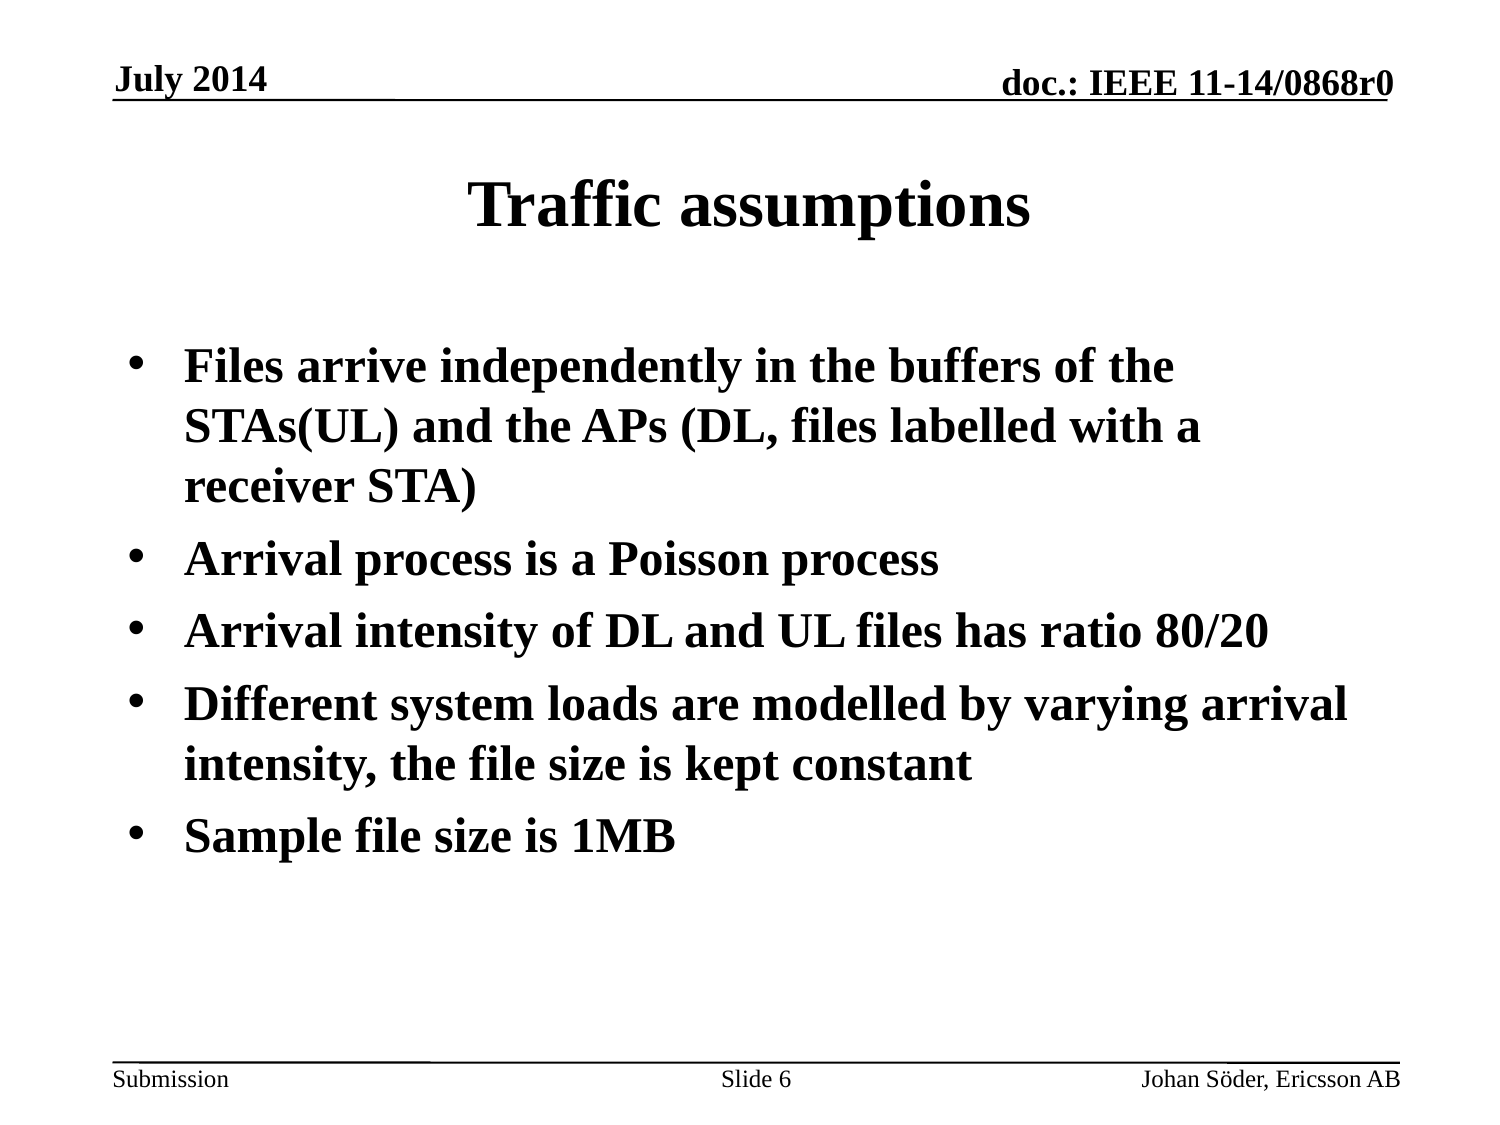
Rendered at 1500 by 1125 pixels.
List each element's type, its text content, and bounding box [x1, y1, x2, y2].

list Files arrive independently in the buffers of the STAs(UL) and the APs (DL, files labelled with a receiver STA) Arrival process is a Poisson process Arrival intensity of DL and UL files has ratio 80/20 Different system loads are modelled by varying arrival intensity, the file size is kept constant Sample file size is 1MB [112, 324, 1388, 1000]
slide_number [114, 54, 423, 100]
title Traffic assumptions [112, 112, 1388, 288]
footer Johan Söder, Ericsson AB [878, 1061, 1402, 1093]
slide_number Slide 6 [712, 1061, 800, 1123]
